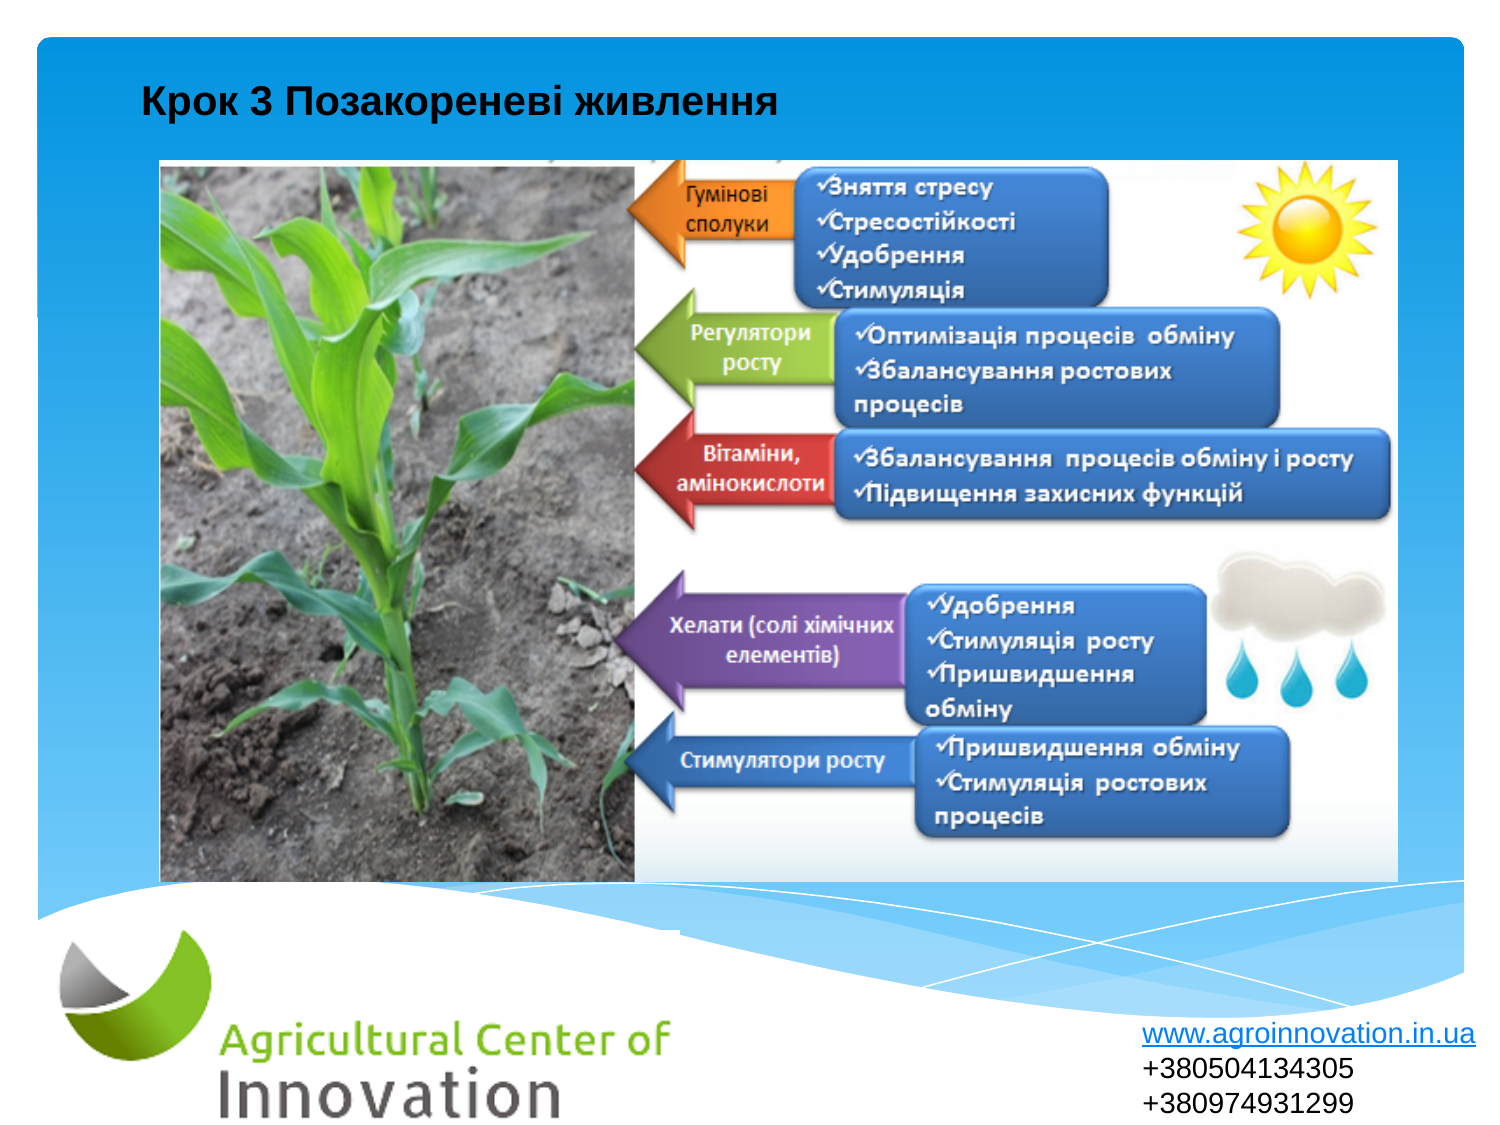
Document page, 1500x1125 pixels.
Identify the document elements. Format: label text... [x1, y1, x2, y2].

picture [52, 930, 680, 1124]
picture [159, 161, 1398, 882]
list Крок 3 Позакореневі живлення [126, 66, 1436, 220]
text_box www.agroinnovation.in.ua +380504134305 +380974931299 [1127, 1006, 1491, 1125]
